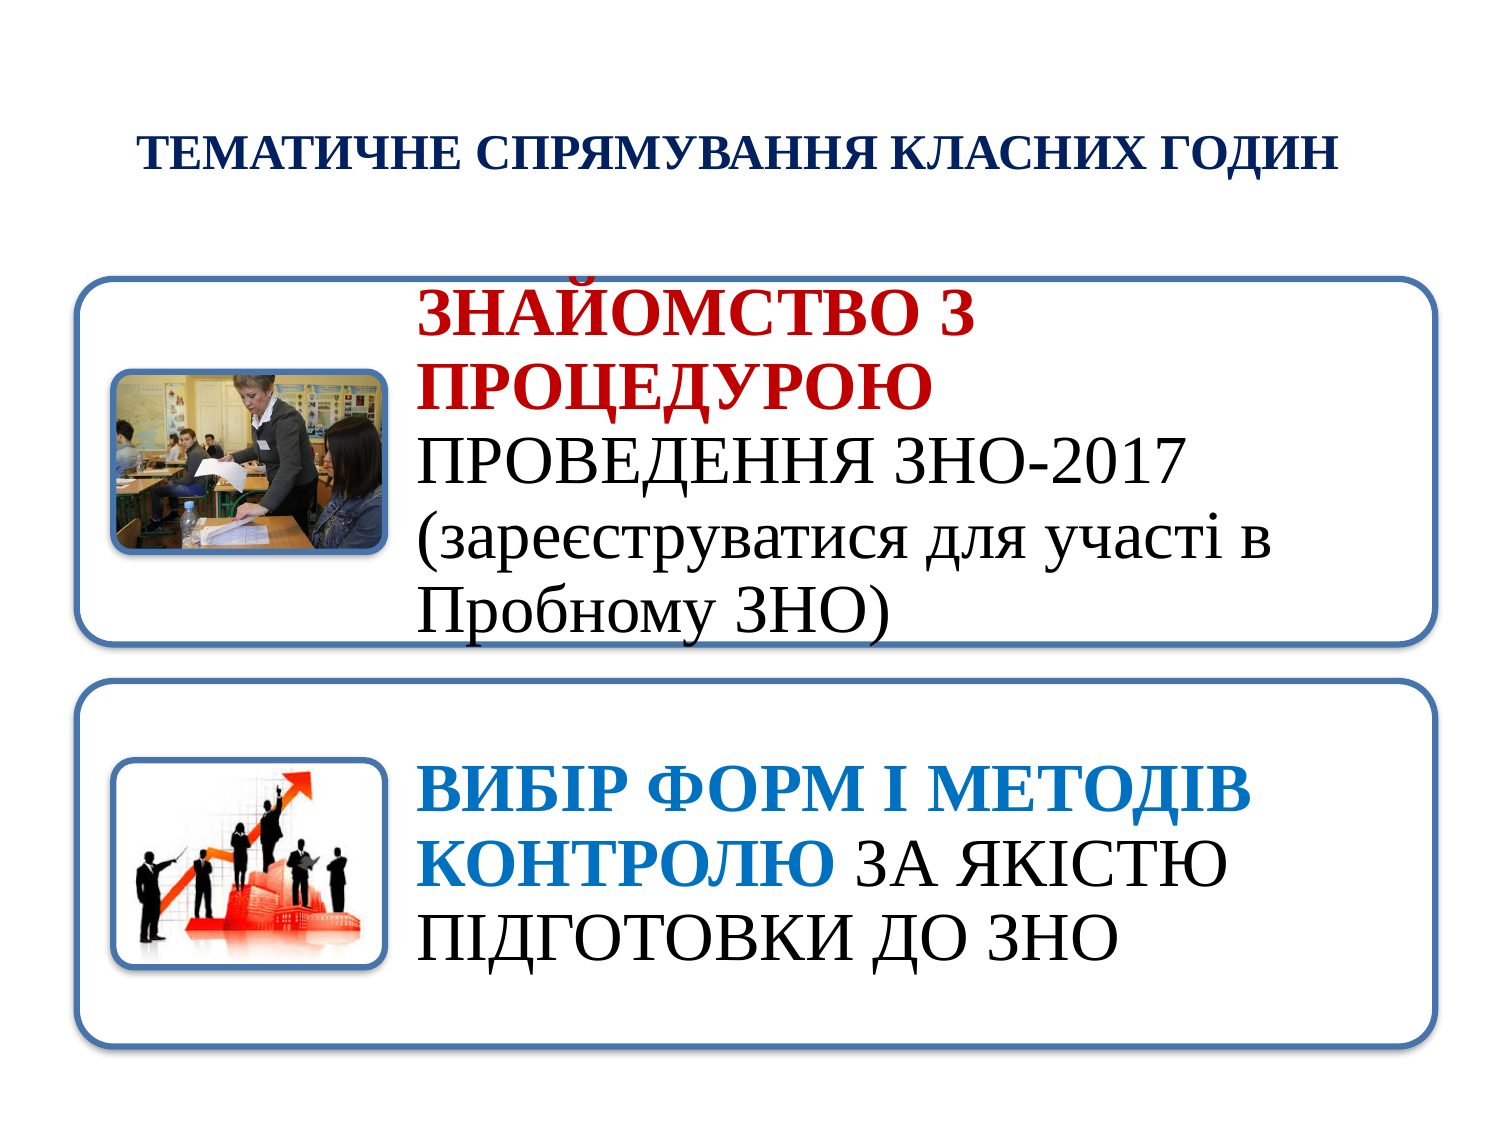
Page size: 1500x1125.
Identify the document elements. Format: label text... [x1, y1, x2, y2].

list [76, 278, 1436, 1047]
title ТЕМАТИЧНЕ СПРЯМУВАННЯ КЛАСНИХ ГОДИН [100, 101, 1376, 197]
